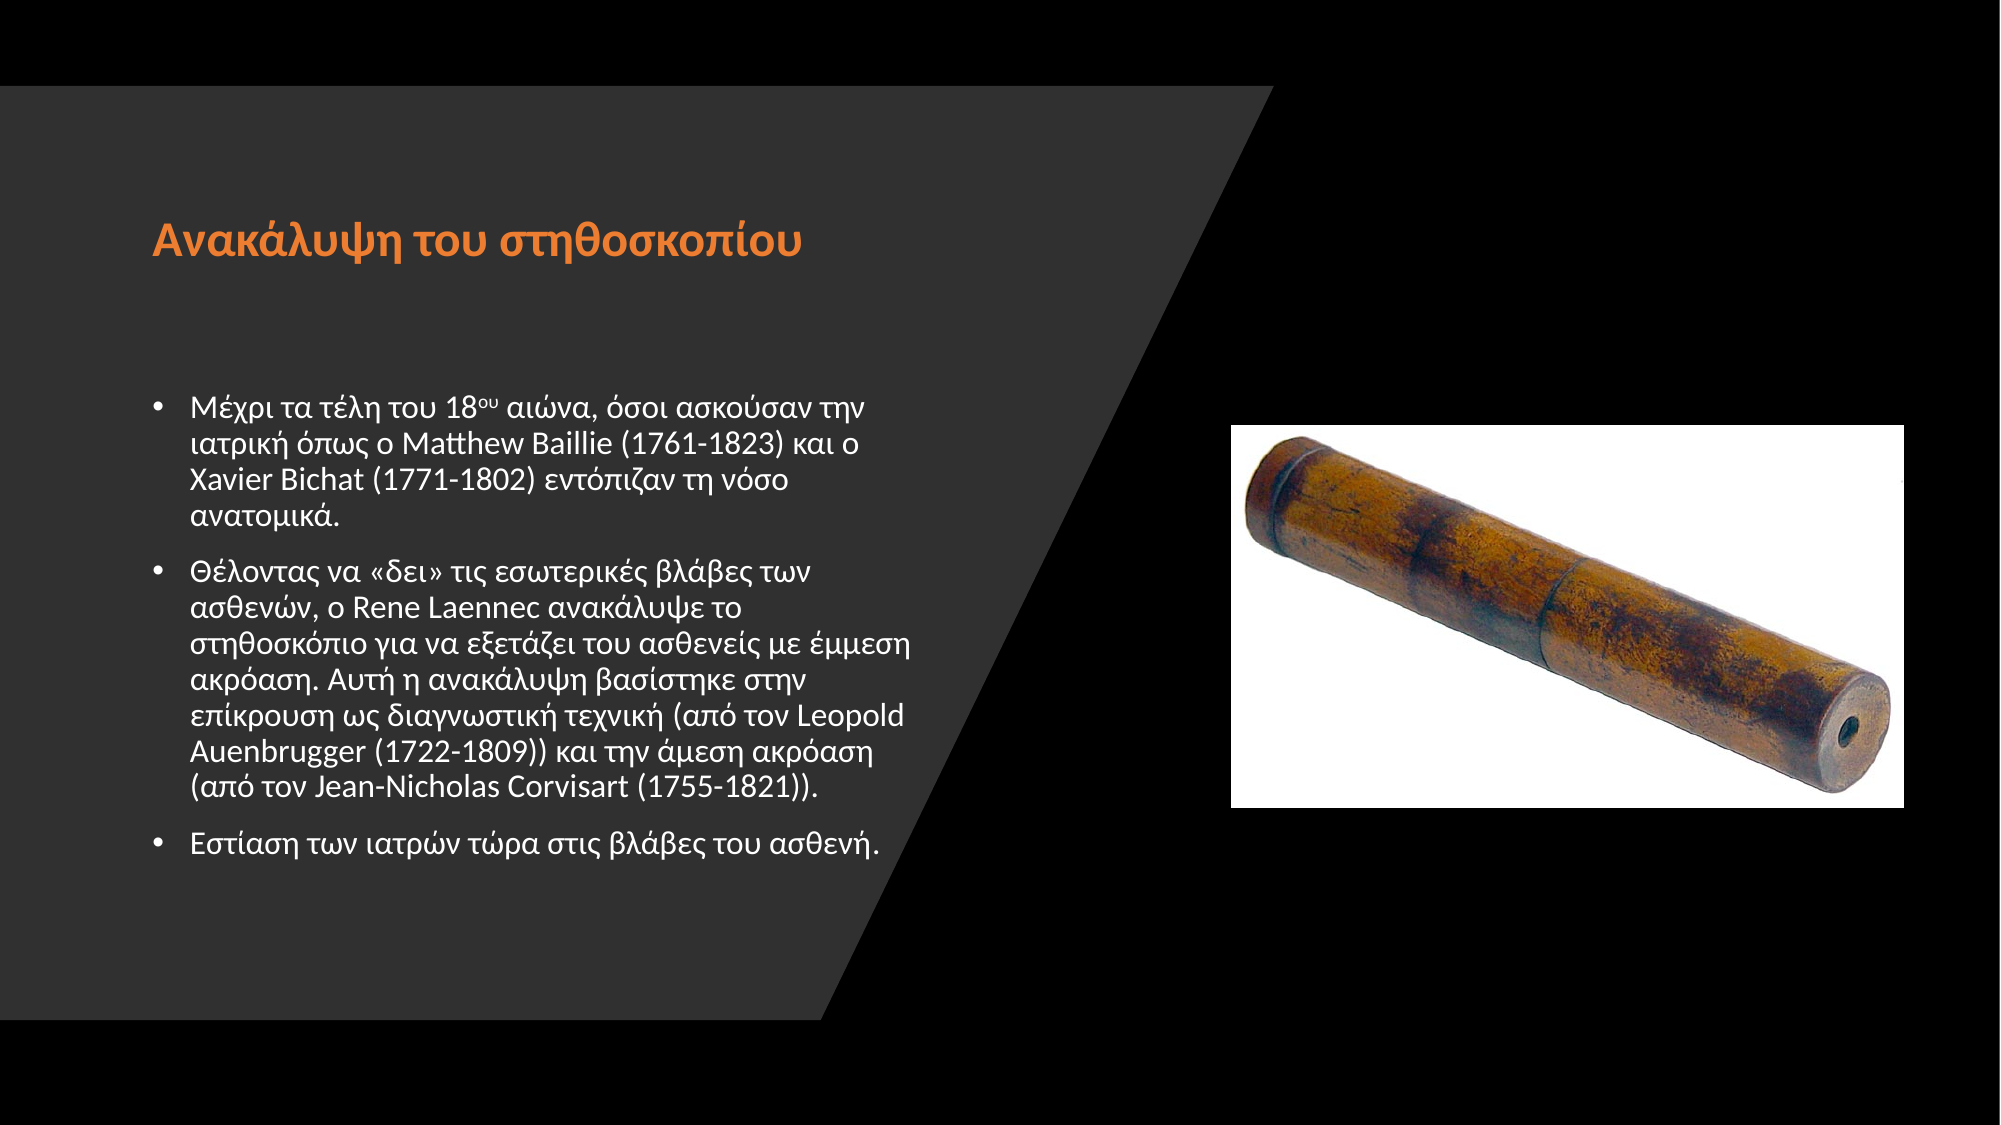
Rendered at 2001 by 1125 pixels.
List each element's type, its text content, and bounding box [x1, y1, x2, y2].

text_box [0, 84, 1276, 1022]
title Ανακάλυψη του στηθοσκοπίου [137, 149, 976, 330]
list Μέχρι τα τέλη του 18ου αιώνα, όσοι ασκούσαν την ιατρική όπως ο Matthew Baillie (1761-1823) και ο Xavier Bichat (1771-1802) εντόπιζαν τη νόσο ανατομικά. Θέλοντας να «δει» τις εσωτερικές βλάβες των ασθενών, ο Rene Laennec ανακάλυψε το στηθοσκόπιο για να εξετάζει του ασθενείς με έμμεση ακρόαση. Αυτή η ανακάλυψη βασίστηκε στην επίκρουση ως διαγνωστική τεχνική (από τον Leopold Auenbrugger (1722-1809)) και την άμεση ακρόαση (από τον Jean-Nicholas Corvisart (1755-1821)). Εστίαση των ιατρών τώρα στις βλάβες του ασθενή. [137, 382, 939, 965]
picture [1231, 425, 1904, 808]
text_box [0, 0, 2000, 1125]
